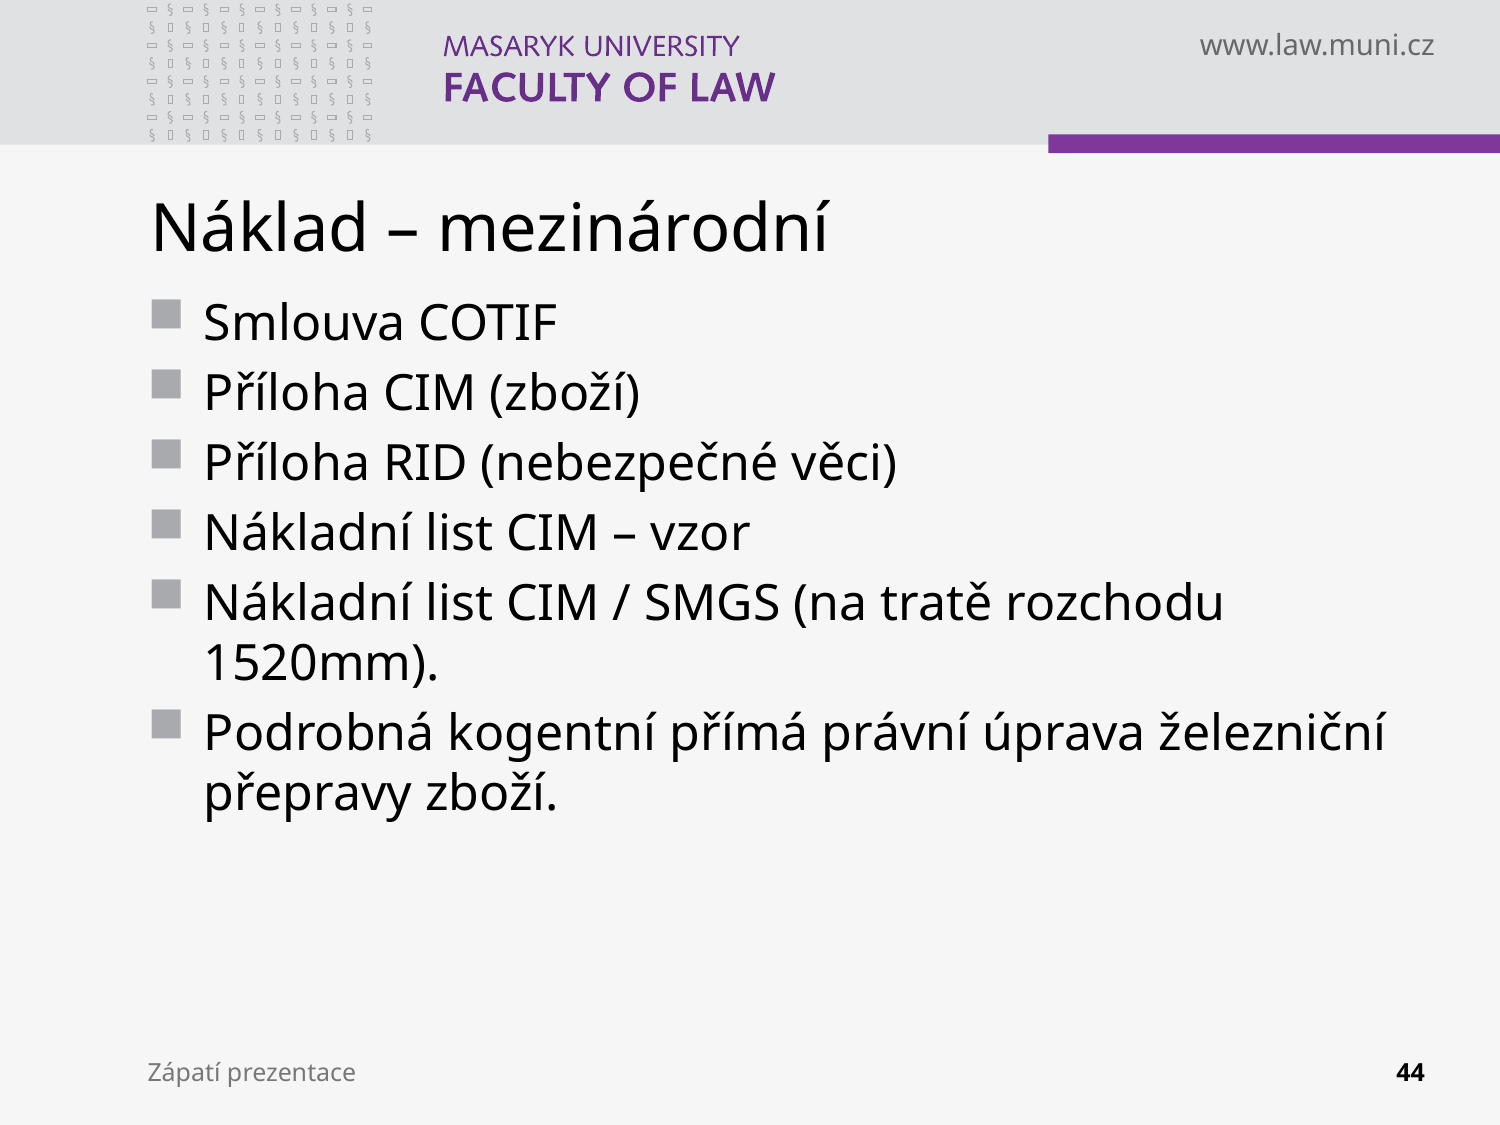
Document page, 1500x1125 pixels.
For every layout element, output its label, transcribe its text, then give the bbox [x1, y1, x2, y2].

slide_number 44 [1316, 1056, 1425, 1100]
footer Zápatí prezentace [147, 1056, 1269, 1100]
list Smlouva COTIF Příloha CIM (zboží) Příloha RID (nebezpečné věci) Nákladní list CIM – vzor Nákladní list CIM / SMGS (na tratě rozchodu 1520mm). Podrobná kogentní přímá právní úprava železniční přepravy zboží. [147, 290, 1423, 1006]
title Náklad – mezinárodní [150, 184, 1425, 268]
